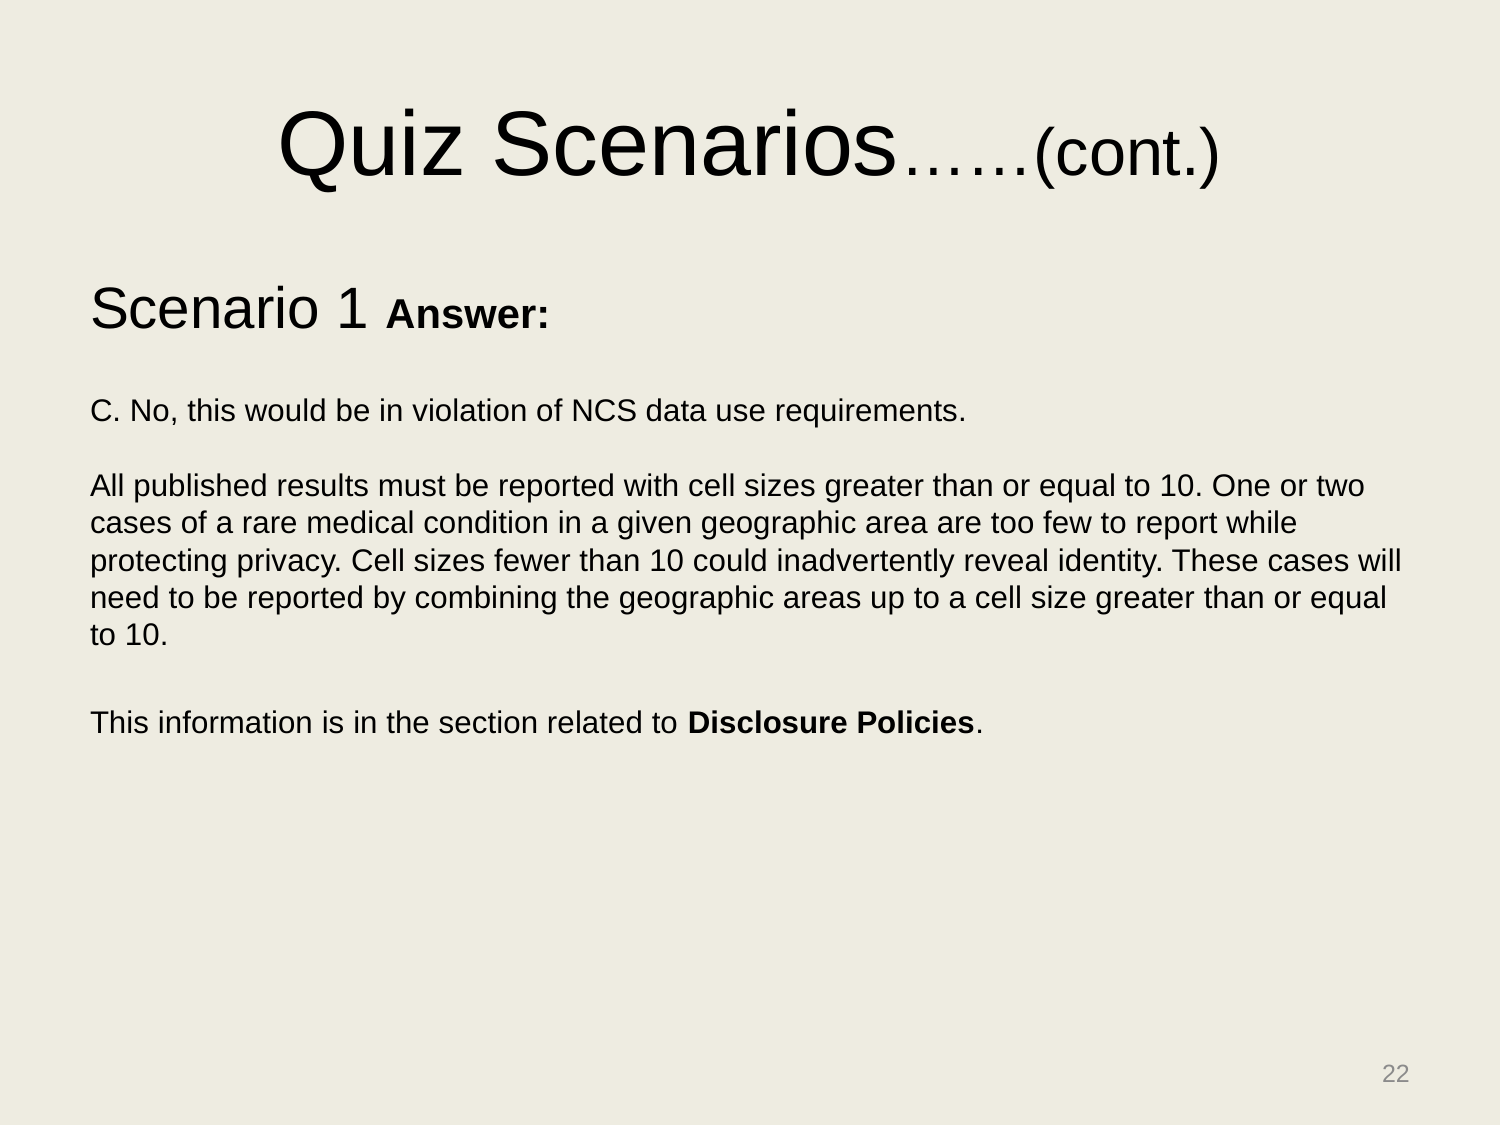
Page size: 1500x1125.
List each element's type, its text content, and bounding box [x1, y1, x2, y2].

slide_number 22 [1074, 1042, 1425, 1103]
title Quiz Scenarios……(cont.) [75, 45, 1425, 233]
list Scenario 1 Answer: C. No, this would be in violation of NCS data use requirements. All published results must be reported with cell sizes greater than or equal to 10. One or two cases of a rare medical condition in a given geographic area are too few to report while protecting privacy. Cell sizes fewer than 10 could inadvertently reveal identity. These cases will need to be reported by combining the geographic areas up to a cell size greater than or equal to 10. This information is in the section related to Disclosure Policies. [75, 262, 1425, 1005]
